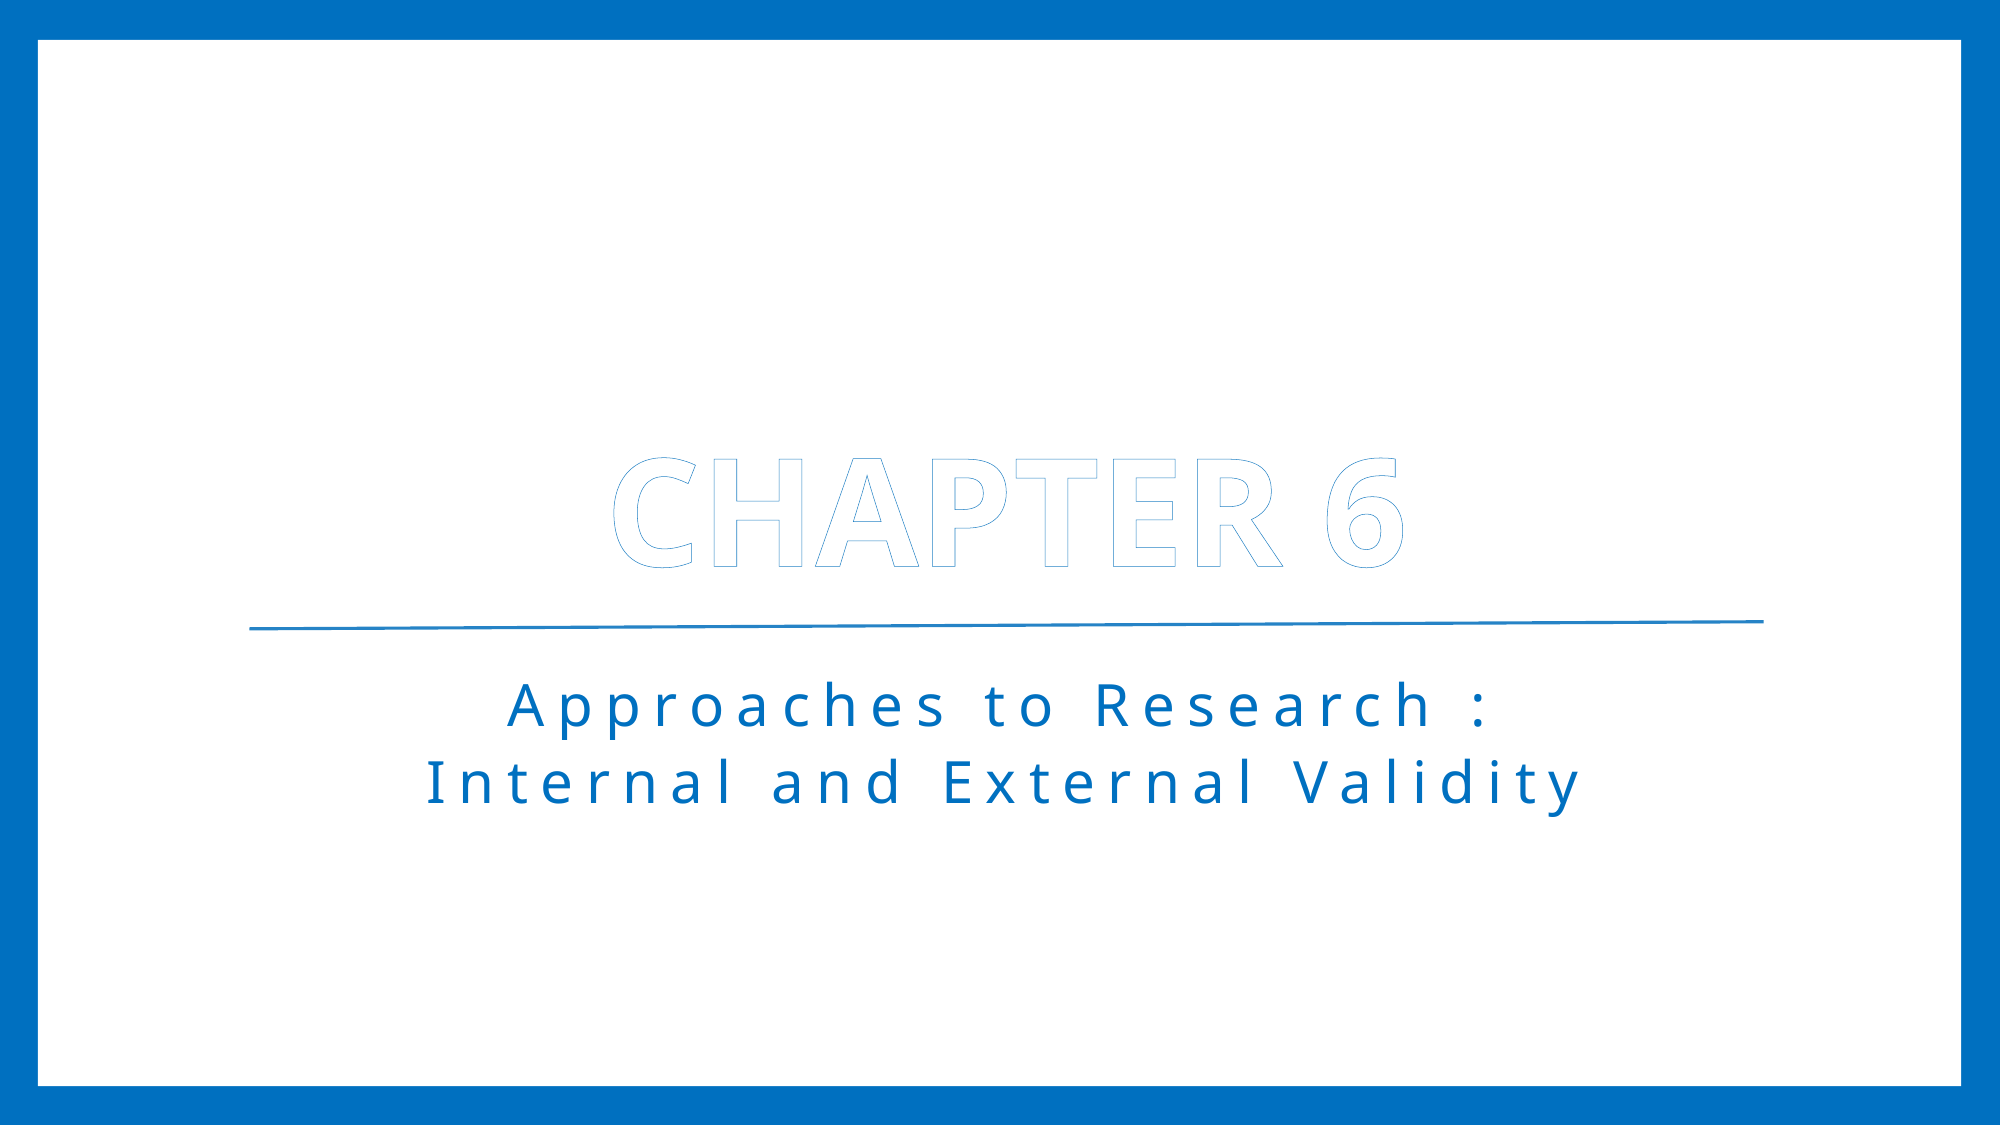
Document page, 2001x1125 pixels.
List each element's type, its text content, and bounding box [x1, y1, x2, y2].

title CHAPTER 6 [196, 406, 1817, 629]
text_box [248, 621, 1764, 630]
text_box Approaches to Research : Internal and External Validity [280, 653, 1719, 922]
